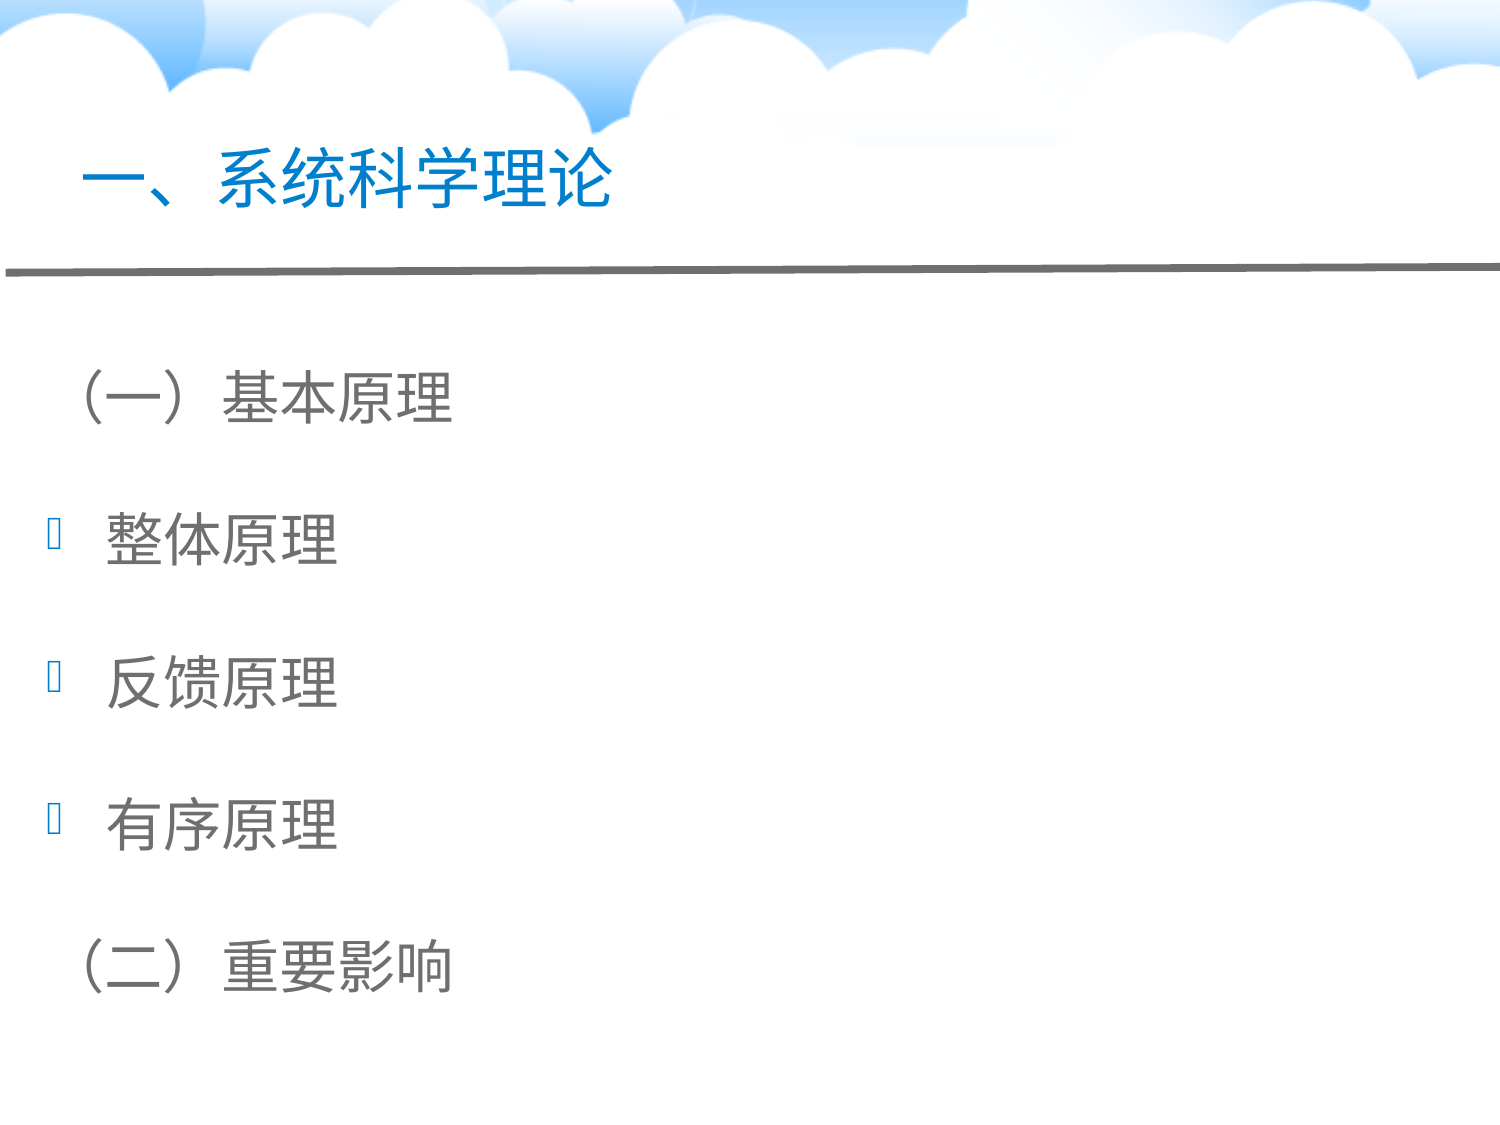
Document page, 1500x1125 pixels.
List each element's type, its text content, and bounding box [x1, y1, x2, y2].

list （一）基本原理 整体原理 反馈原理 有序原理 （二）重要影响 [31, 319, 1461, 1072]
title 一、系统科学理论 [65, 110, 1426, 226]
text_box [5, 266, 1500, 273]
picture [0, 0, 1500, 148]
